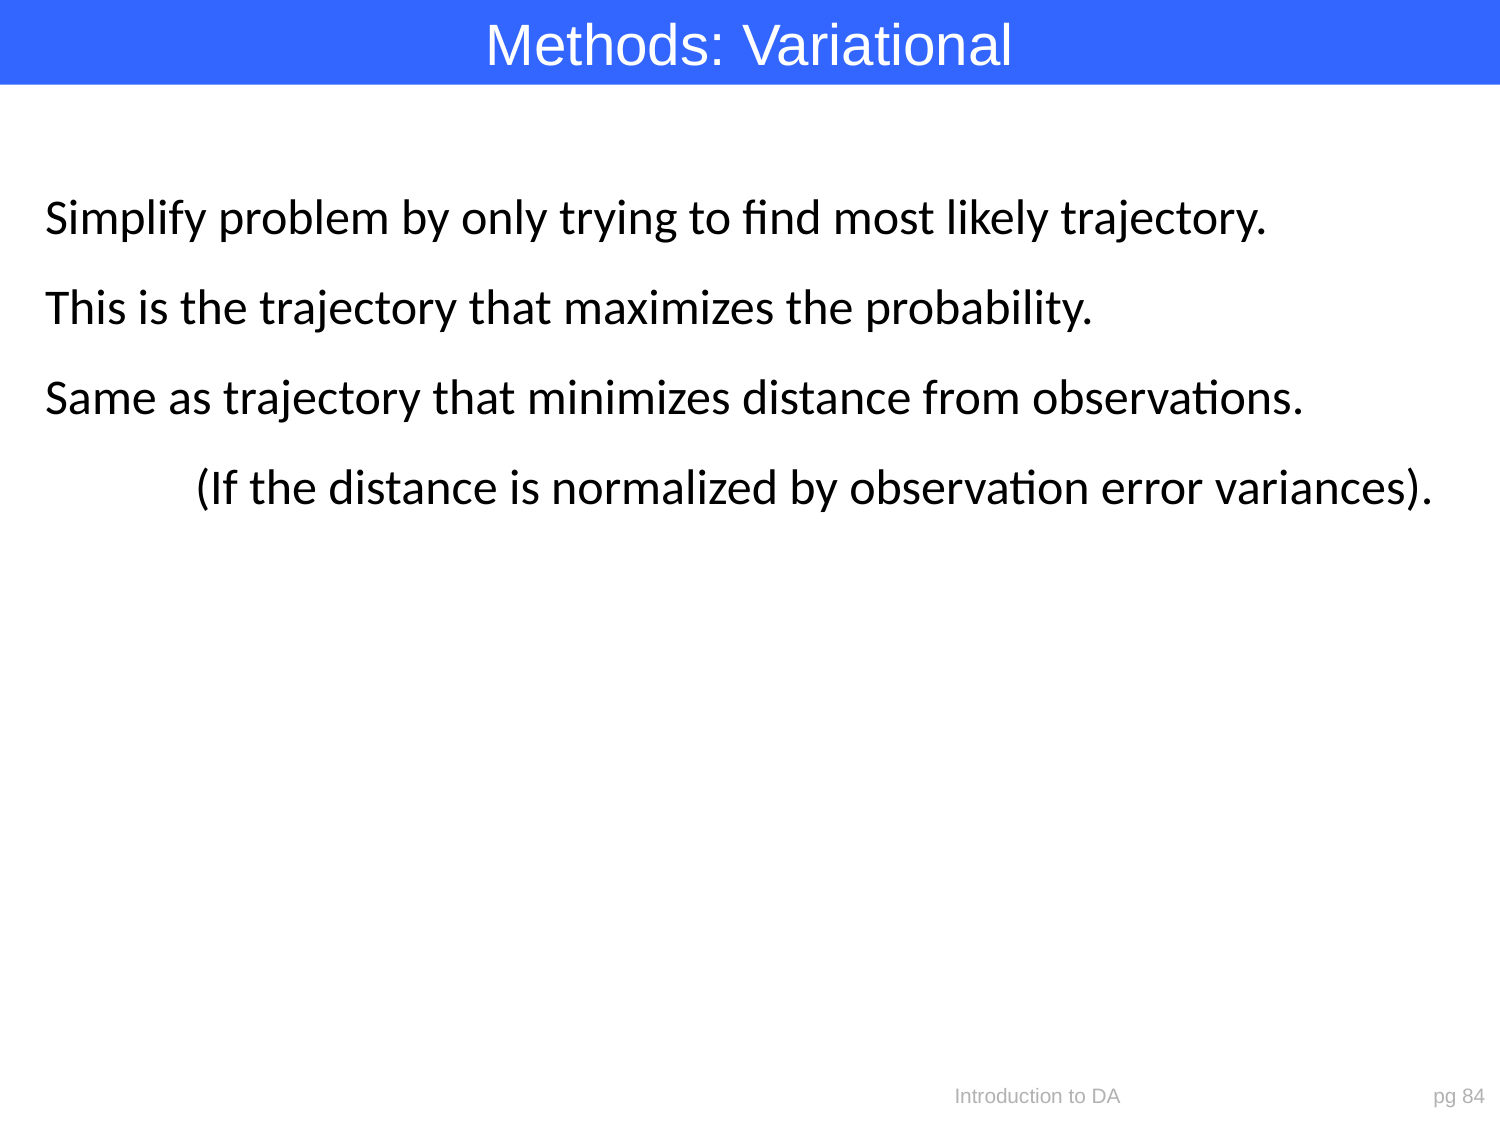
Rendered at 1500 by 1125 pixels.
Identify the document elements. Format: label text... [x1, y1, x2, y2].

text_box Simplify problem by only trying to find most likely trajectory. This is the trajectory that maximizes the probability. Same as trajectory that minimizes distance from observations. (If the distance is normalized by observation error variances). [30, 146, 1500, 630]
footer Introduction to DA [725, 1065, 1350, 1125]
slide_number pg 84 [1350, 1065, 1500, 1125]
text_box Methods: Variational [0, 0, 1500, 85]
